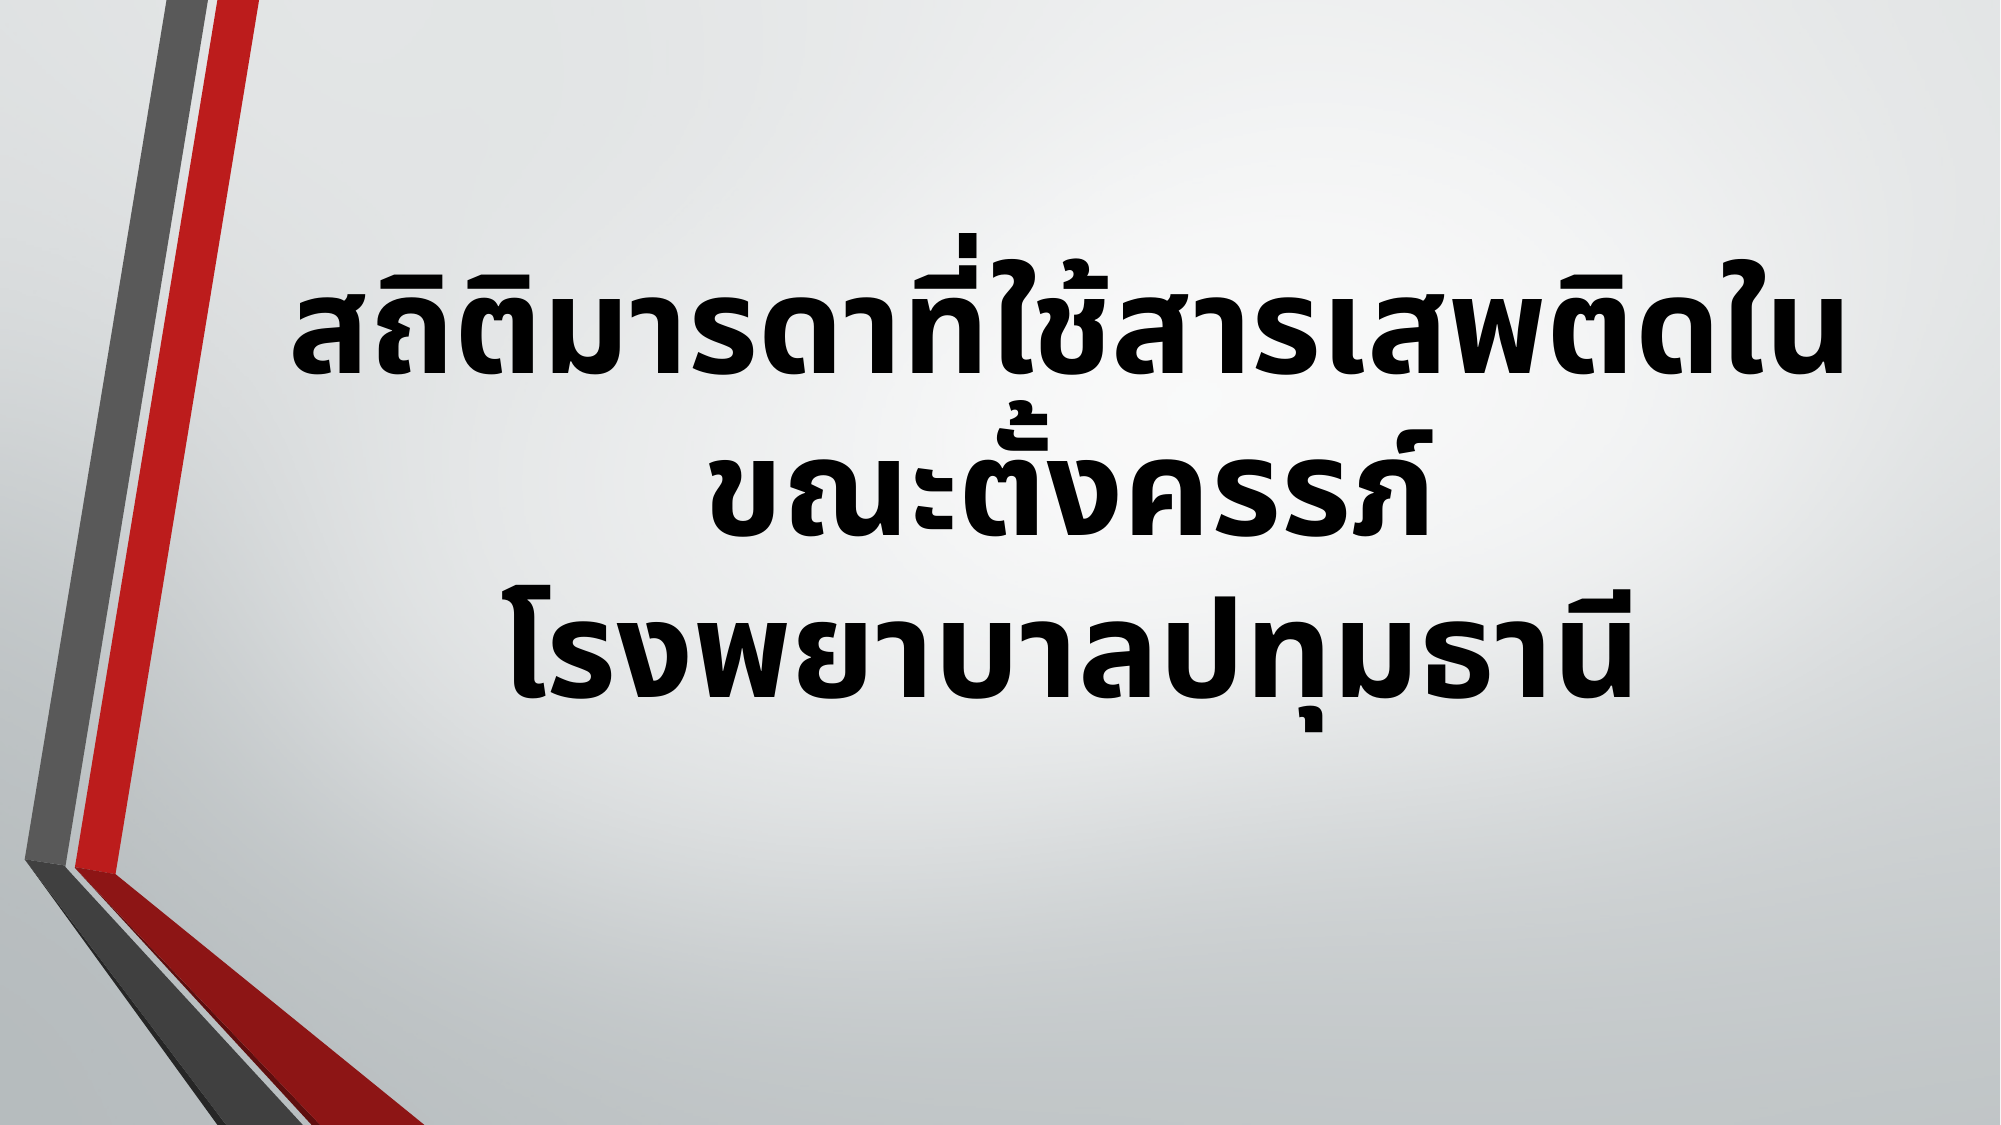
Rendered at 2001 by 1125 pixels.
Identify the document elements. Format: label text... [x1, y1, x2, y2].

title สถิติมารดาที่ใช้สารเสพติดในขณะตั้งครรภ์ โรงพยาบาลปทุมธานี [198, 230, 1943, 734]
